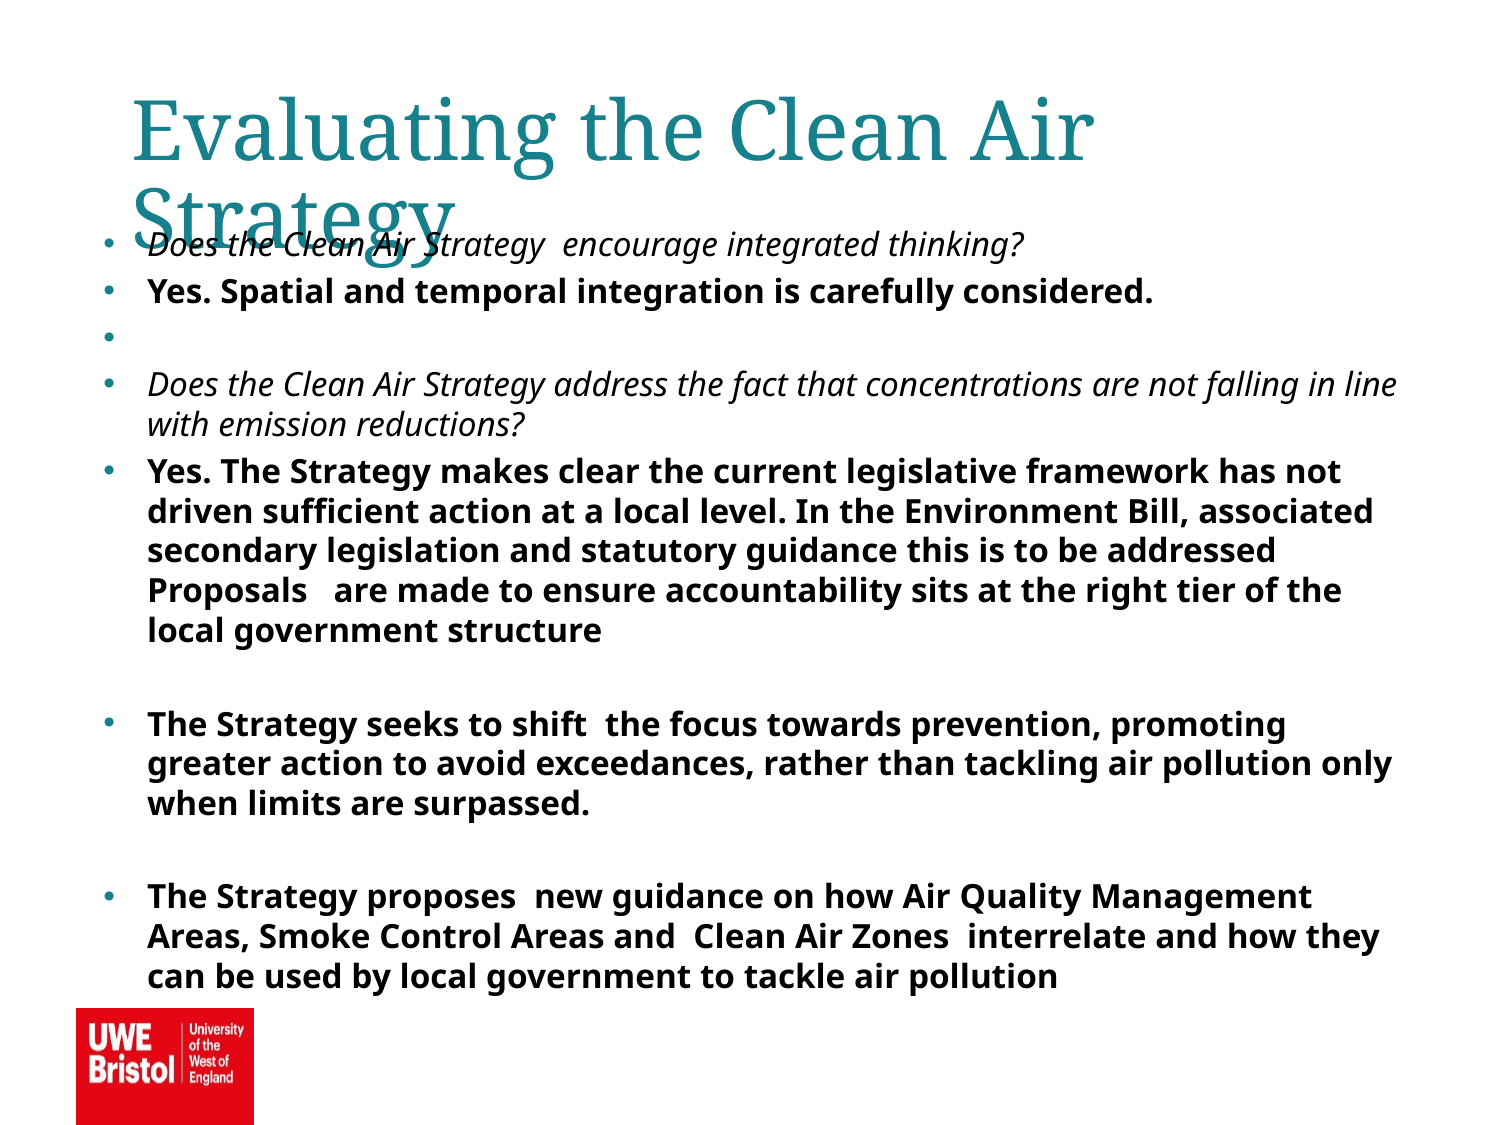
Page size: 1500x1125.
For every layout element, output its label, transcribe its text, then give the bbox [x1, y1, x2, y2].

list Evaluating the Clean Air Strategy [131, 90, 1384, 184]
picture [76, 1008, 254, 1125]
list Does the Clean Air Strategy encourage integrated thinking? Yes. Spatial and temporal integration is carefully considered. Does the Clean Air Strategy address the fact that concentrations are not falling in line with emission reductions? Yes. The Strategy makes clear the current legislative framework has not driven sufficient action at a local level. In the Environment Bill, associated secondary legislation and statutory guidance this is to be addressed Proposals are made to ensure accountability sits at the right tier of the local government structure The Strategy seeks to shift the focus towards prevention, promoting greater action to avoid exceedances, rather than tackling air pollution only when limits are surpassed. The Strategy proposes new guidance on how Air Quality Management Areas, Smoke Control Areas and Clean Air Zones interrelate and how they can be used by local government to tackle air pollution [88, 184, 1419, 909]
